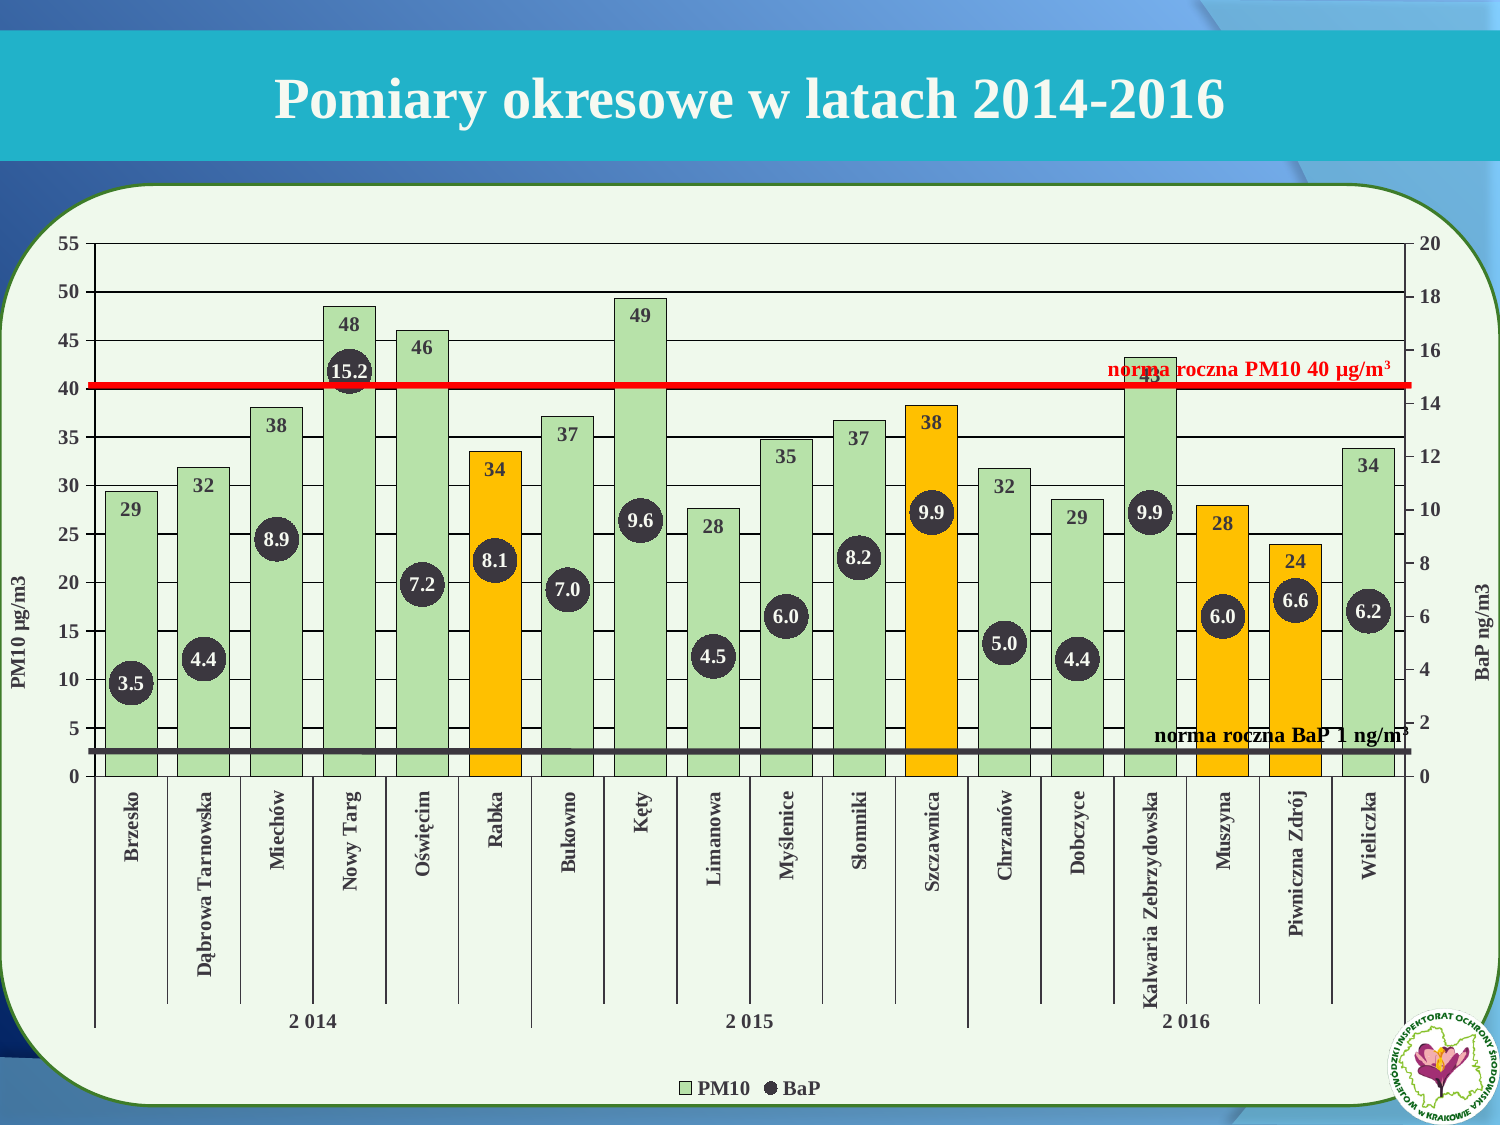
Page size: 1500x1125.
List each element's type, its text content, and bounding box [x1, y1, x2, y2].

picture [1387, 1008, 1500, 1125]
chart [0, 207, 1500, 1107]
title Pomiary okresowe w latach 2014-2016 [0, 30, 1500, 161]
text_box [88, 182, 1412, 197]
